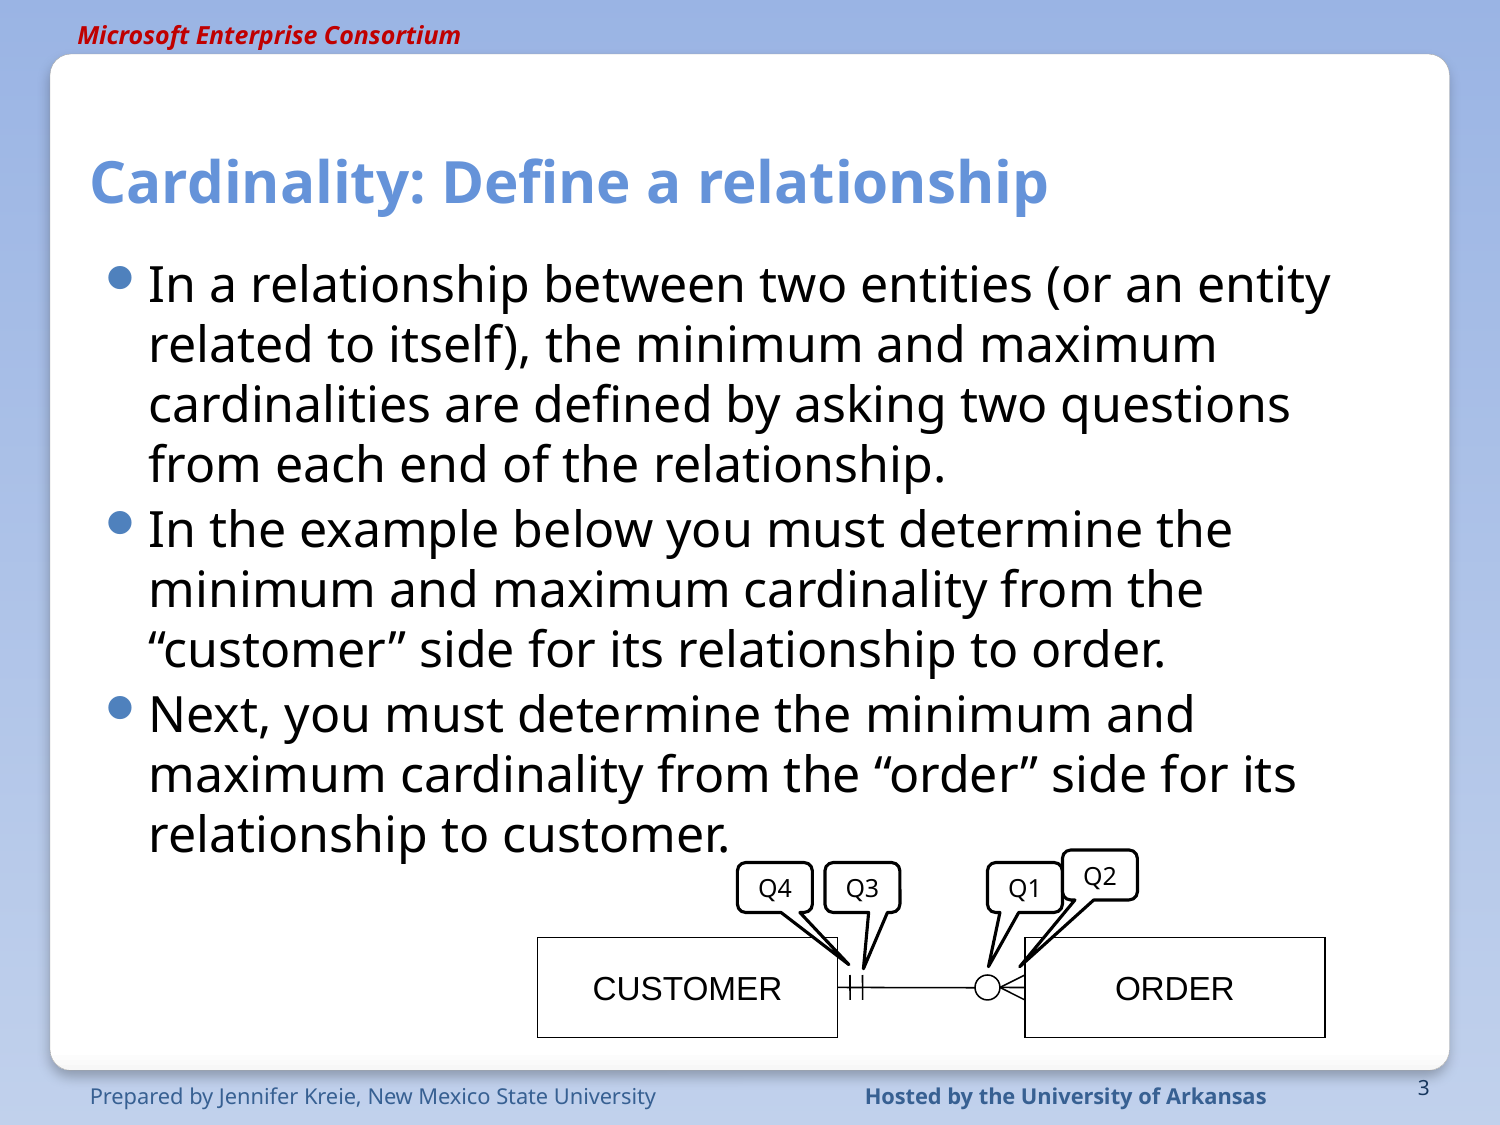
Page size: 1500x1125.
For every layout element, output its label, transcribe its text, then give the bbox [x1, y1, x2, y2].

title Cardinality: Define a relationship [75, 50, 1418, 223]
slide_number 3 [1369, 1074, 1445, 1110]
list In a relationship between two entities (or an entity related to itself), the minimum and maximum cardinalities are defined by asking two questions from each end of the relationship. In the example below you must determine the minimum and maximum cardinality from the “customer” side for its relationship to order. Next, you must determine the minimum and maximum cardinality from the “order” side for its relationship to customer. [75, 237, 1418, 987]
text_box Q1 [983, 859, 1066, 936]
text_box Q4 [733, 859, 827, 936]
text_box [537, 937, 1326, 1038]
text_box Q3 [821, 859, 904, 936]
text_box Q2 [1040, 846, 1141, 936]
